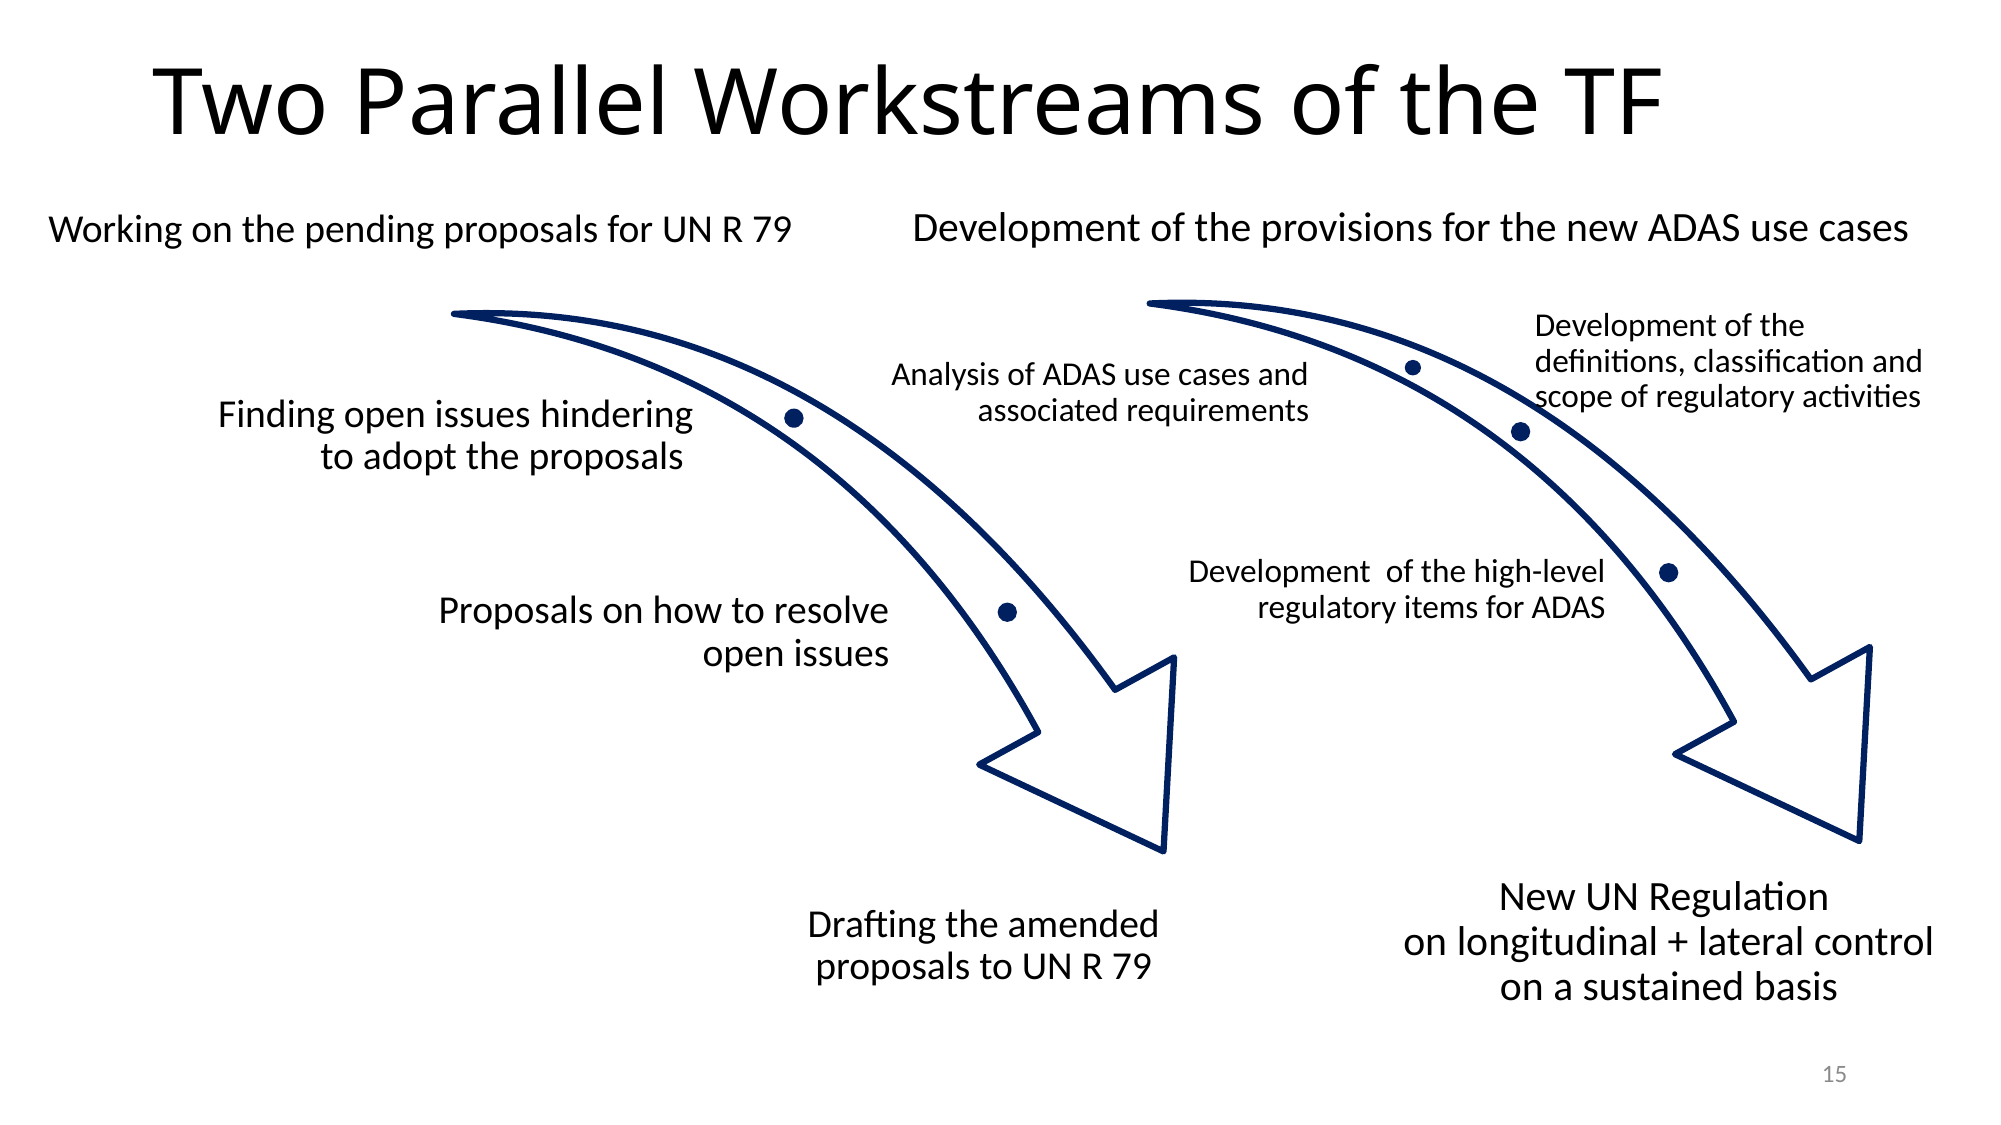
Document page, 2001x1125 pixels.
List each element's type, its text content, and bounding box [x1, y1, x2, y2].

slide_number 15 [1412, 1042, 1863, 1103]
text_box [618, 124, 1952, 1014]
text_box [0, 152, 1286, 1042]
title Two Parallel Workstreams of the TF [137, 22, 1863, 152]
